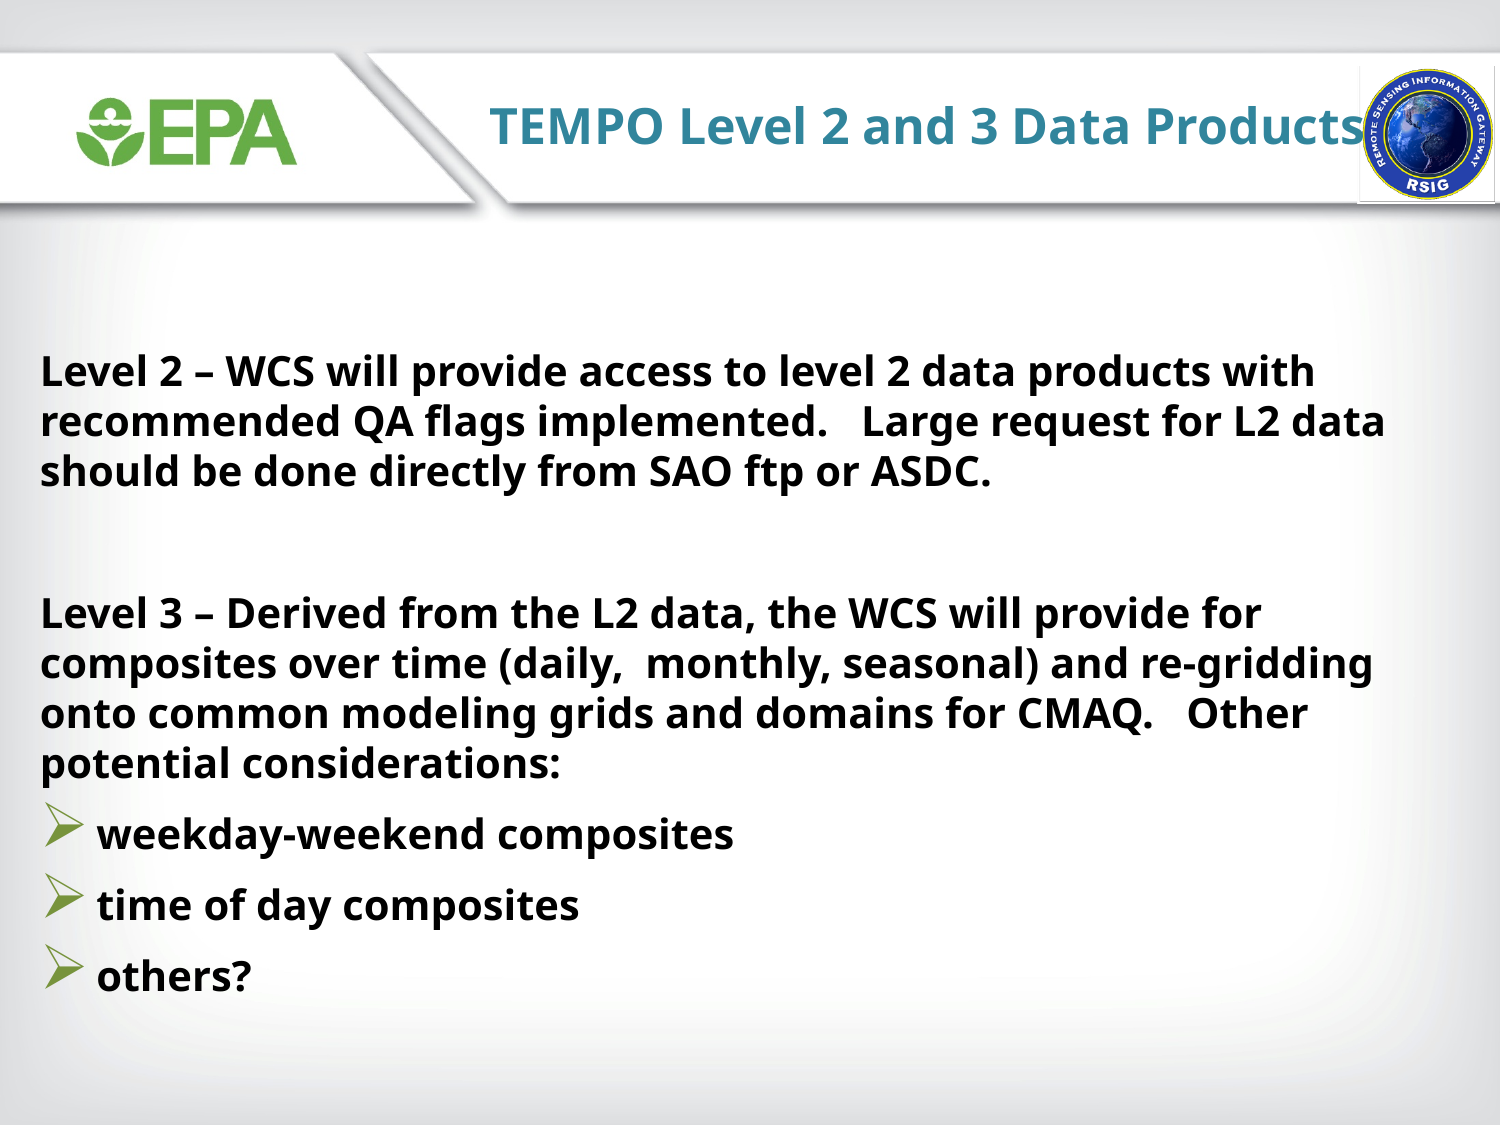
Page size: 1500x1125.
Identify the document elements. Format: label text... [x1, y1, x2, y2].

picture [0, 0, 1500, 1125]
list Level 2 – WCS will provide access to level 2 data products with recommended QA flags implemented. Large request for L2 data should be done directly from SAO ftp or ASDC. Level 3 – Derived from the L2 data, the WCS will provide for composites over time (daily, monthly, seasonal) and re-gridding onto common modeling grids and domains for CMAQ. Other potential considerations: weekday-weekend composites time of day composites others? [24, 337, 1438, 788]
list TEMPO Level 2 and 3 Data Products [474, 87, 1475, 188]
